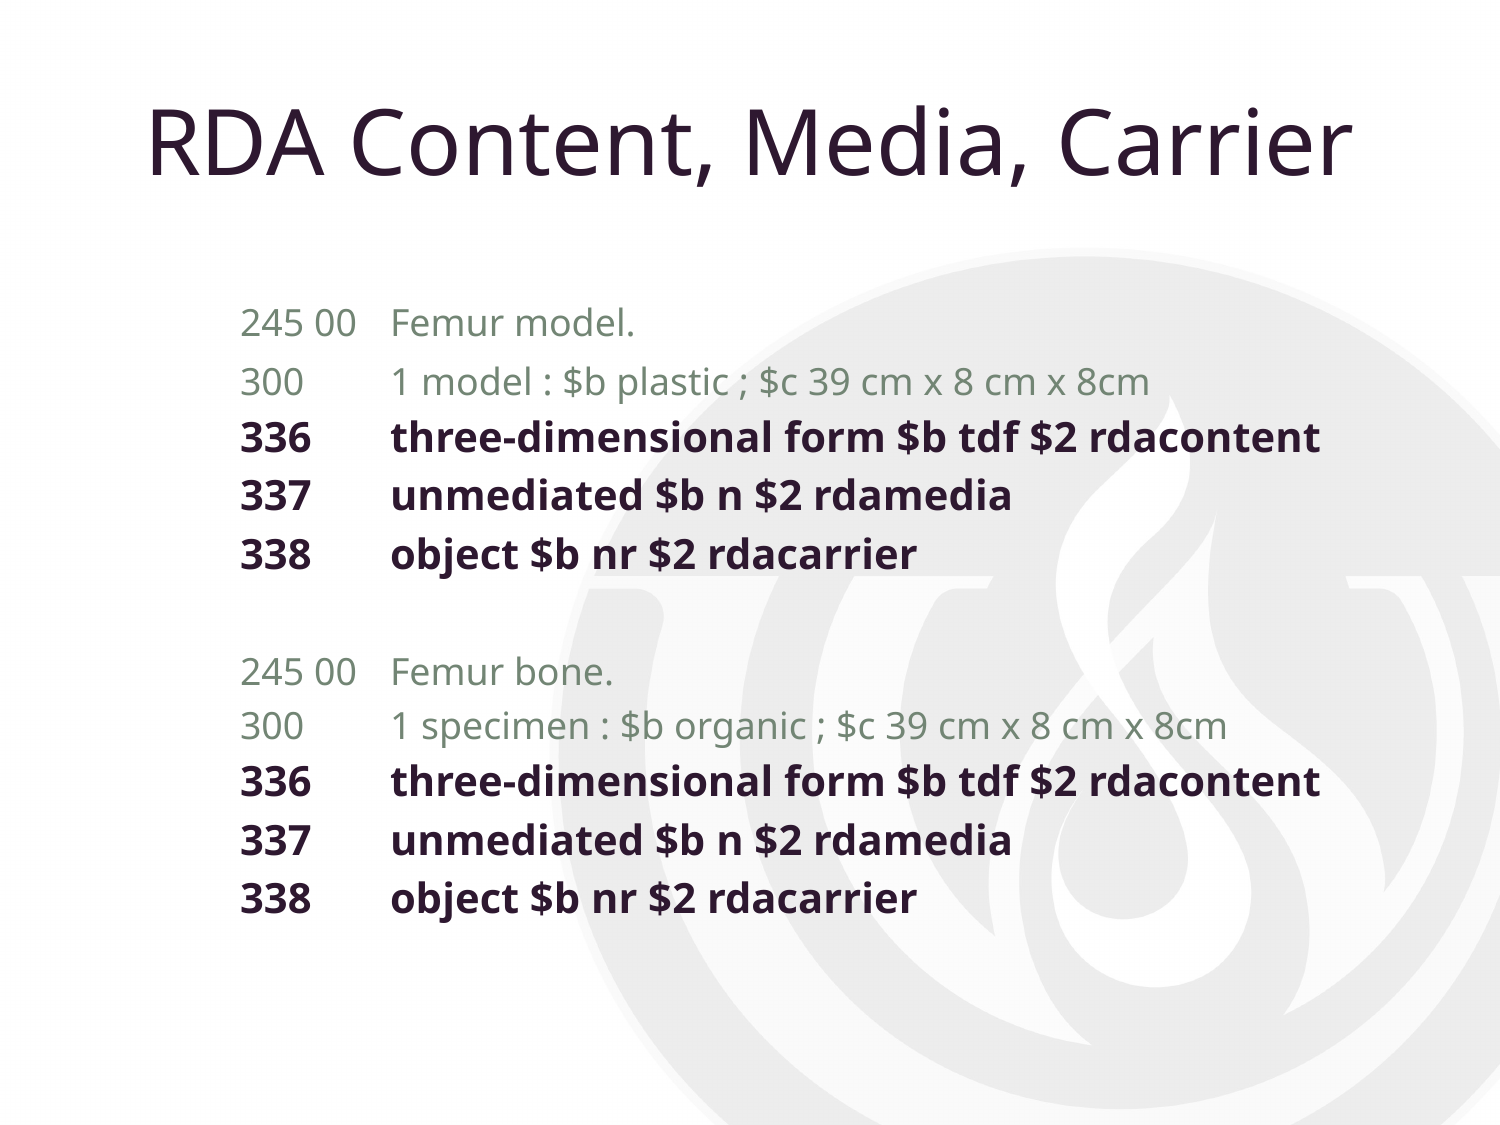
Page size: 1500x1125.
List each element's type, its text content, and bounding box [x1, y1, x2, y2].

picture [0, 0, 1500, 1125]
list 245 00 Femur model. 300 1 model : $b plastic ; $c 39 cm x 8 cm x 8cm 336 three-dimensional form $b tdf $2 rdacontent 337 unmediated $b n $2 rdamedia 338 object $b nr $2 rdacarrier 245 00 Femur bone. 300 1 specimen : $b organic ; $c 39 cm x 8 cm x 8cm 336 three-dimensional form $b tdf $2 rdacontent 337 unmediated $b n $2 rdamedia 338 object $b nr $2 rdacarrier [75, 262, 1425, 1005]
title RDA Content, Media, Carrier [75, 45, 1425, 233]
